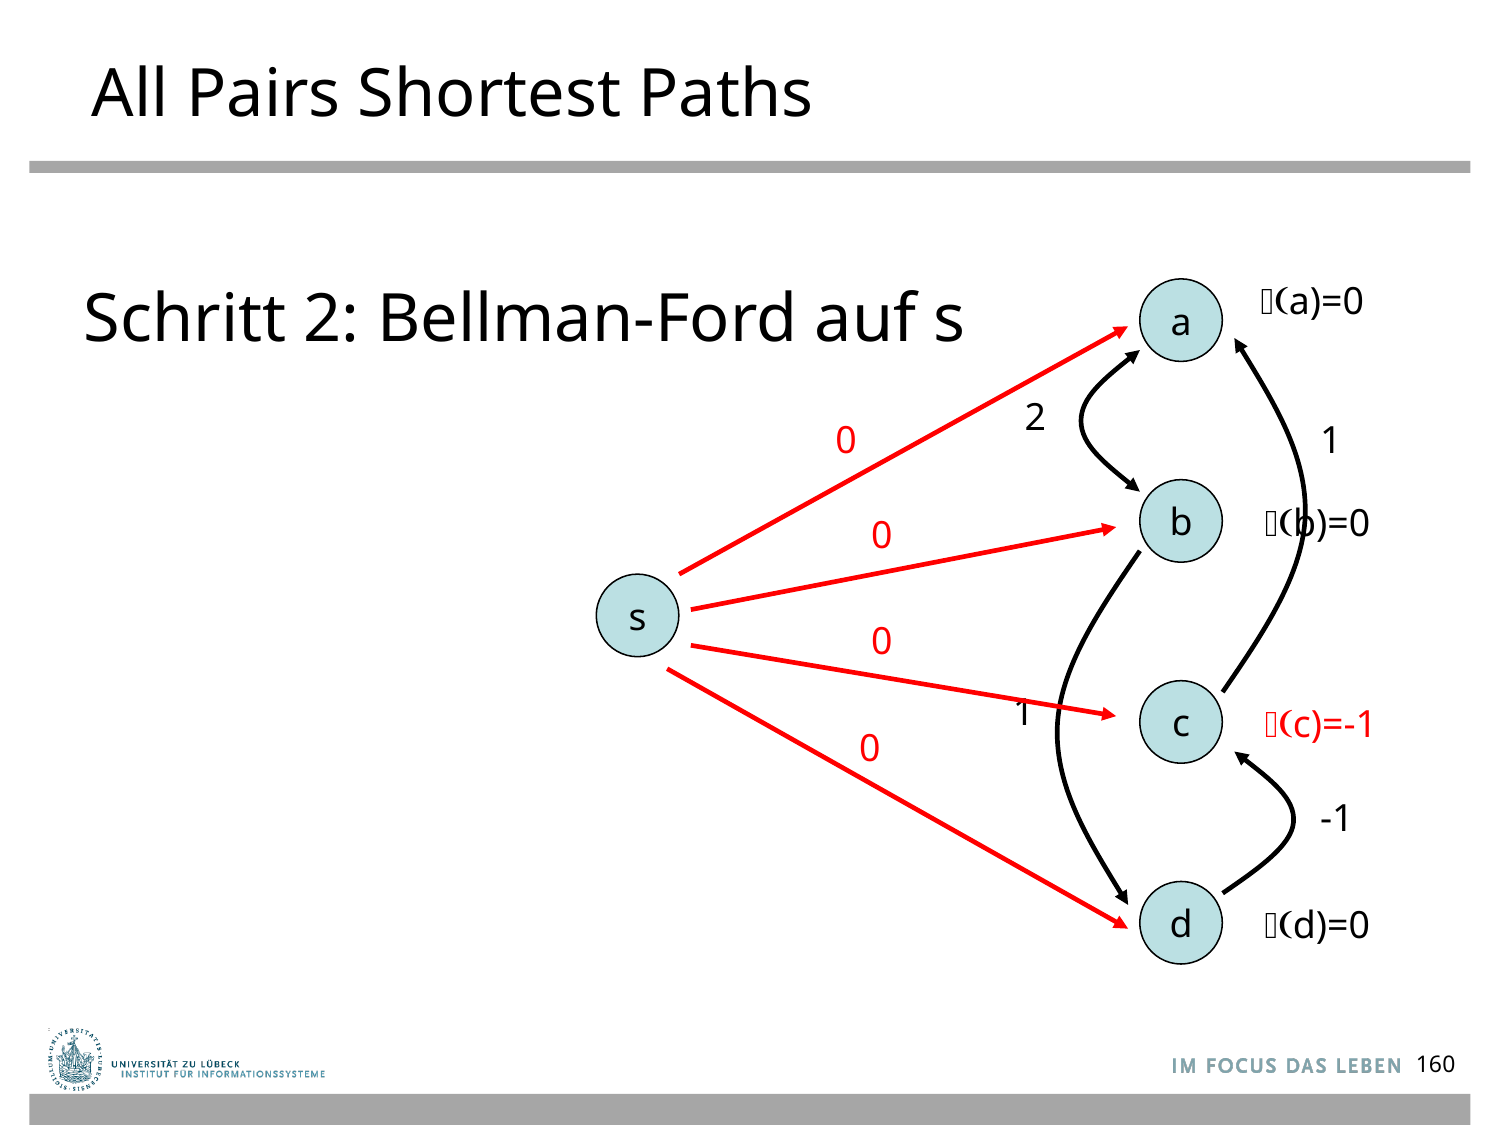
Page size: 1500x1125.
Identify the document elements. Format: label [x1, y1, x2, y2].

text_box [69, 267, 982, 362]
text_box [1139, 479, 1223, 563]
title [76, 42, 1427, 126]
text_box [690, 550, 1140, 905]
text_box [690, 523, 1117, 610]
text_box [667, 668, 1129, 929]
text_box [1249, 893, 1386, 953]
text_box [596, 574, 679, 657]
text_box [679, 326, 1129, 575]
slide_number [1305, 1050, 1471, 1083]
text_box [1139, 881, 1223, 965]
text_box [1139, 680, 1223, 764]
text_box [1222, 751, 1294, 894]
text_box [1245, 269, 1380, 330]
text_box [1249, 692, 1393, 753]
picture [1173, 1058, 1305, 1073]
text_box [856, 609, 908, 670]
text_box [1222, 338, 1386, 693]
text_box [856, 503, 908, 564]
text_box [1139, 278, 1223, 362]
text_box [1305, 786, 1369, 847]
text_box [1080, 350, 1140, 492]
text_box [1305, 408, 1357, 469]
